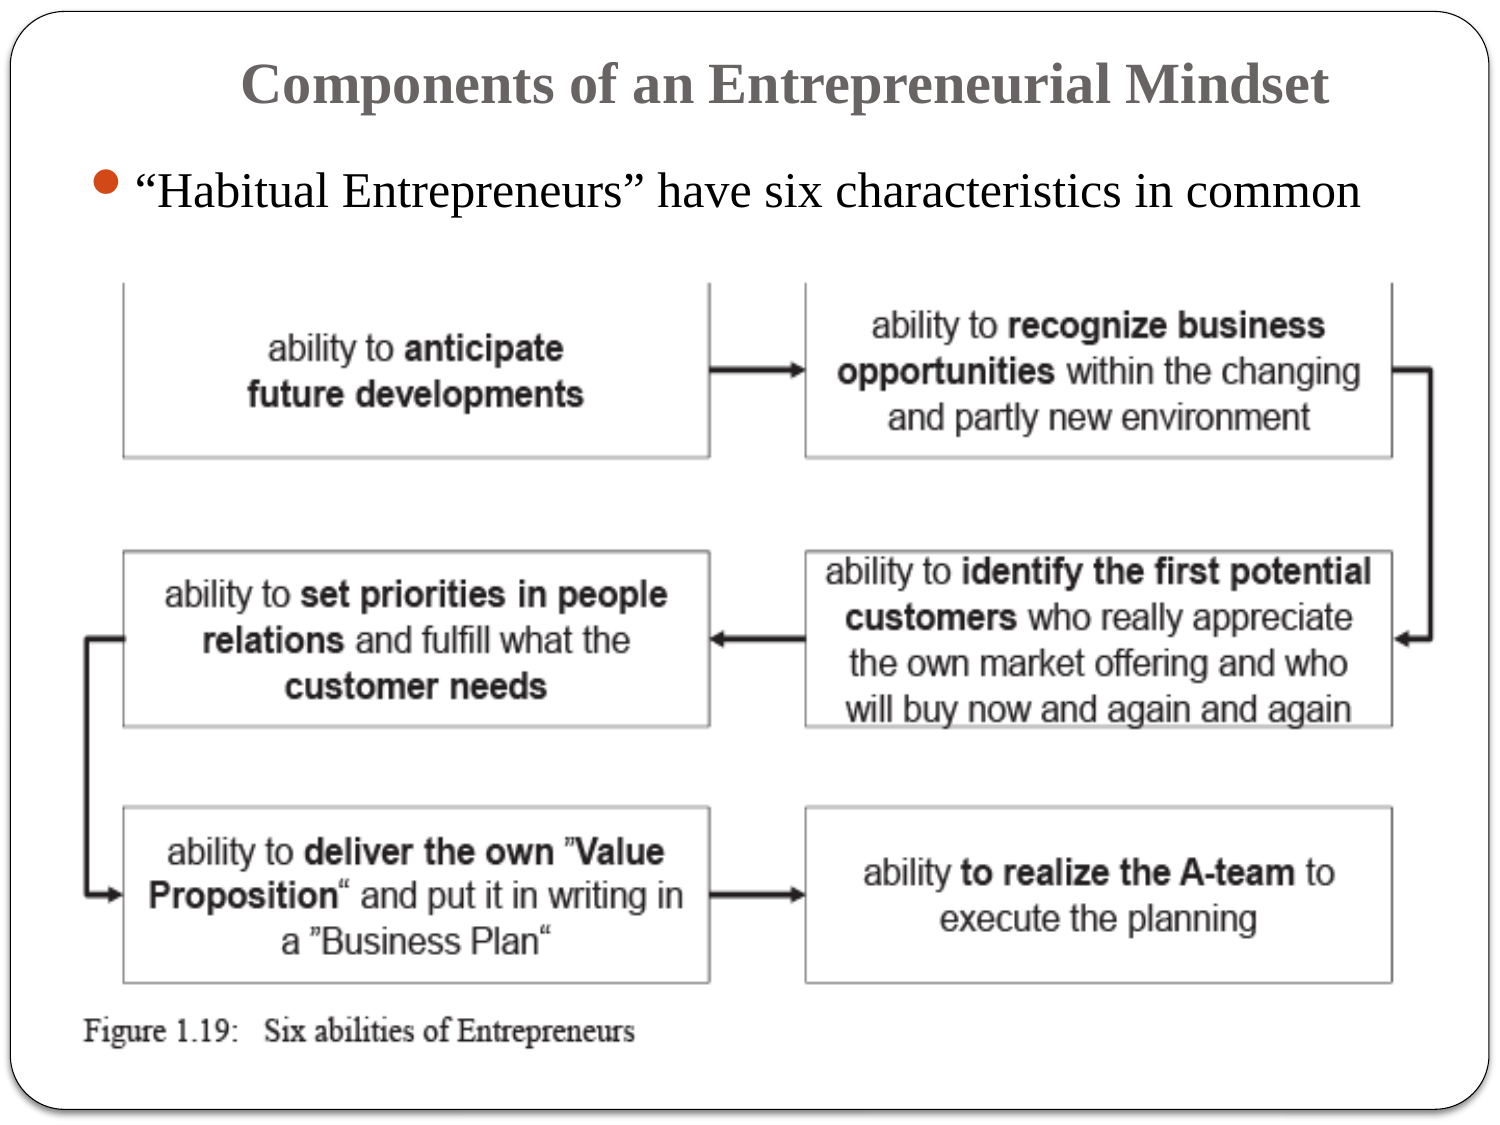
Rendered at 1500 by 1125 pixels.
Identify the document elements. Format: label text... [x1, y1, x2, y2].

title Components of an Entrepreneurial Mindset [148, 0, 1424, 130]
picture [44, 249, 1456, 1063]
list “Habitual Entrepreneurs” have six characteristics in common [75, 149, 1425, 248]
